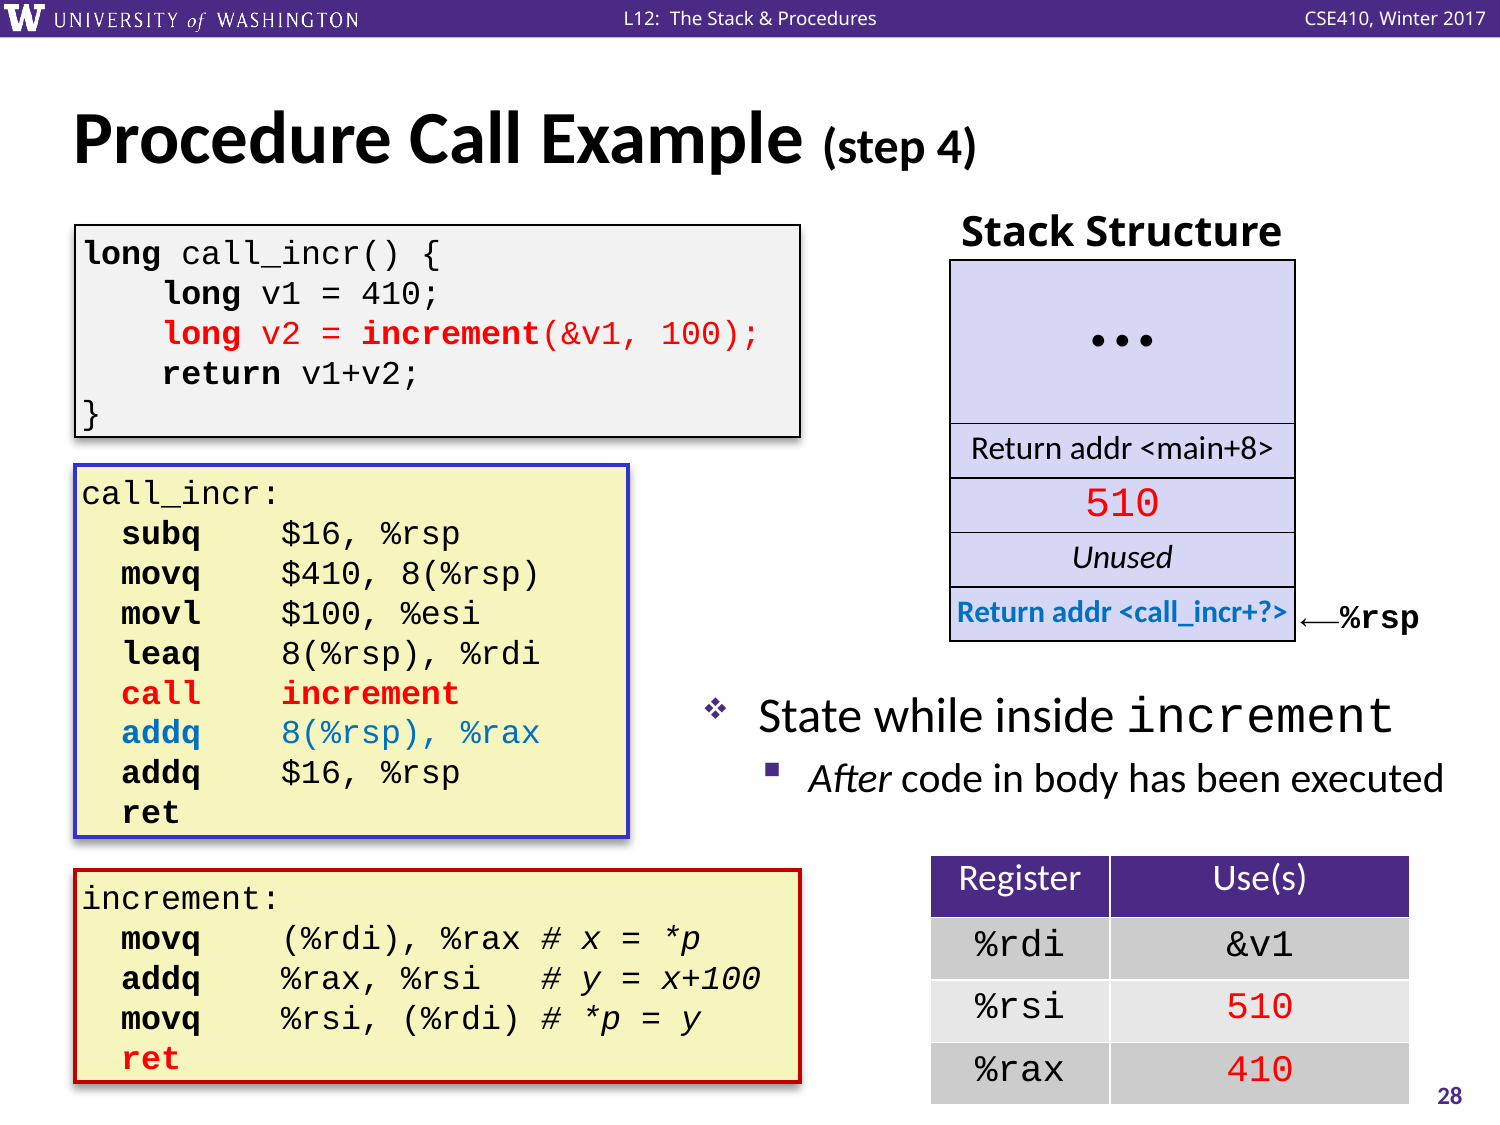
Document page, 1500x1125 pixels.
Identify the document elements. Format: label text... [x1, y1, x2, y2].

table_cell &v1 [1111, 918, 1409, 979]
table_header Register [931, 856, 1109, 917]
table_cell Unused [951, 533, 1294, 586]
table_cell %rsi [931, 981, 1109, 1042]
table_cell %rdi [931, 918, 1109, 979]
picture [4, 4, 358, 32]
text_box call_incr: subq $16, %rsp movq $410, 8(%rsp) movl $100, %esi leaq 8(%rsp), %rdi call increment addq 8(%rsp), %rax addq $16, %rsp ret [74, 464, 628, 837]
text_box Stack Structure [949, 198, 1295, 259]
table_cell Return addr <call_incr+?> [951, 588, 1285, 640]
table_header [951, 261, 1294, 315]
table_cell [951, 369, 1294, 423]
text_box increment: movq (%rdi), %rax # x = *p addq %rax, %rsi # y = x+100 movq %rsi, (%rdi) # *p = y ret [75, 869, 800, 1083]
table_cell 410 [1111, 1043, 1409, 1104]
text_box ⟵%rsp [1285, 587, 1435, 643]
table_cell • • • [951, 315, 1294, 369]
title Procedure Call Example (step 4) [58, 71, 1438, 197]
table_header Use(s) [1111, 856, 1409, 917]
slide_number 28 [1400, 1065, 1500, 1125]
text_box long call_incr() { long v1 = 410; long v2 = increment(&v1, 100); return v1+v2; } [75, 224, 800, 438]
list State while inside increment After code in body has been executed [686, 674, 1468, 829]
table_cell Return addr <main+8> [951, 424, 1294, 477]
table_cell %rax [931, 1043, 1109, 1104]
table_cell 510 [1111, 981, 1409, 1042]
table_cell 510 [951, 479, 1294, 532]
